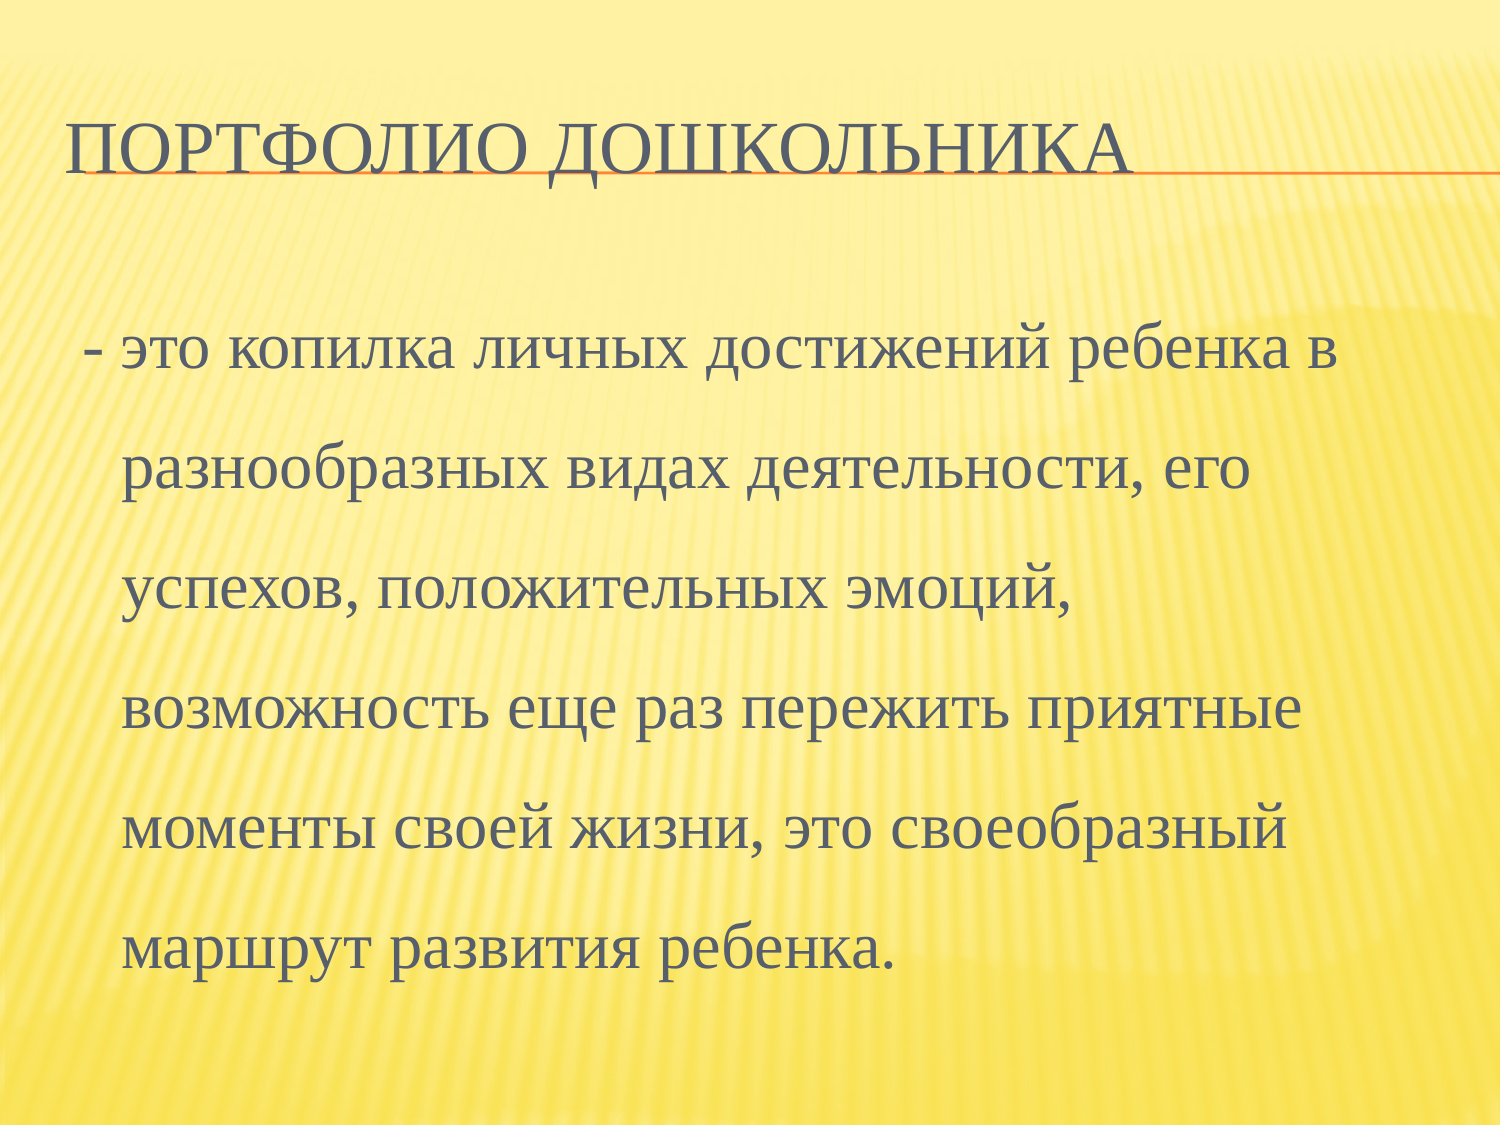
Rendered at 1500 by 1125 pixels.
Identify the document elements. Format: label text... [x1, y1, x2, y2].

title Портфолио дошкольника [50, 75, 1475, 213]
list - это копилка личных достижений ребенка в разнообразных видах деятельности, его успехов, положительных эмоций, возможность еще раз пережить приятные моменты своей жизни, это своеобразный маршрут развития ребенка. [50, 254, 1475, 998]
